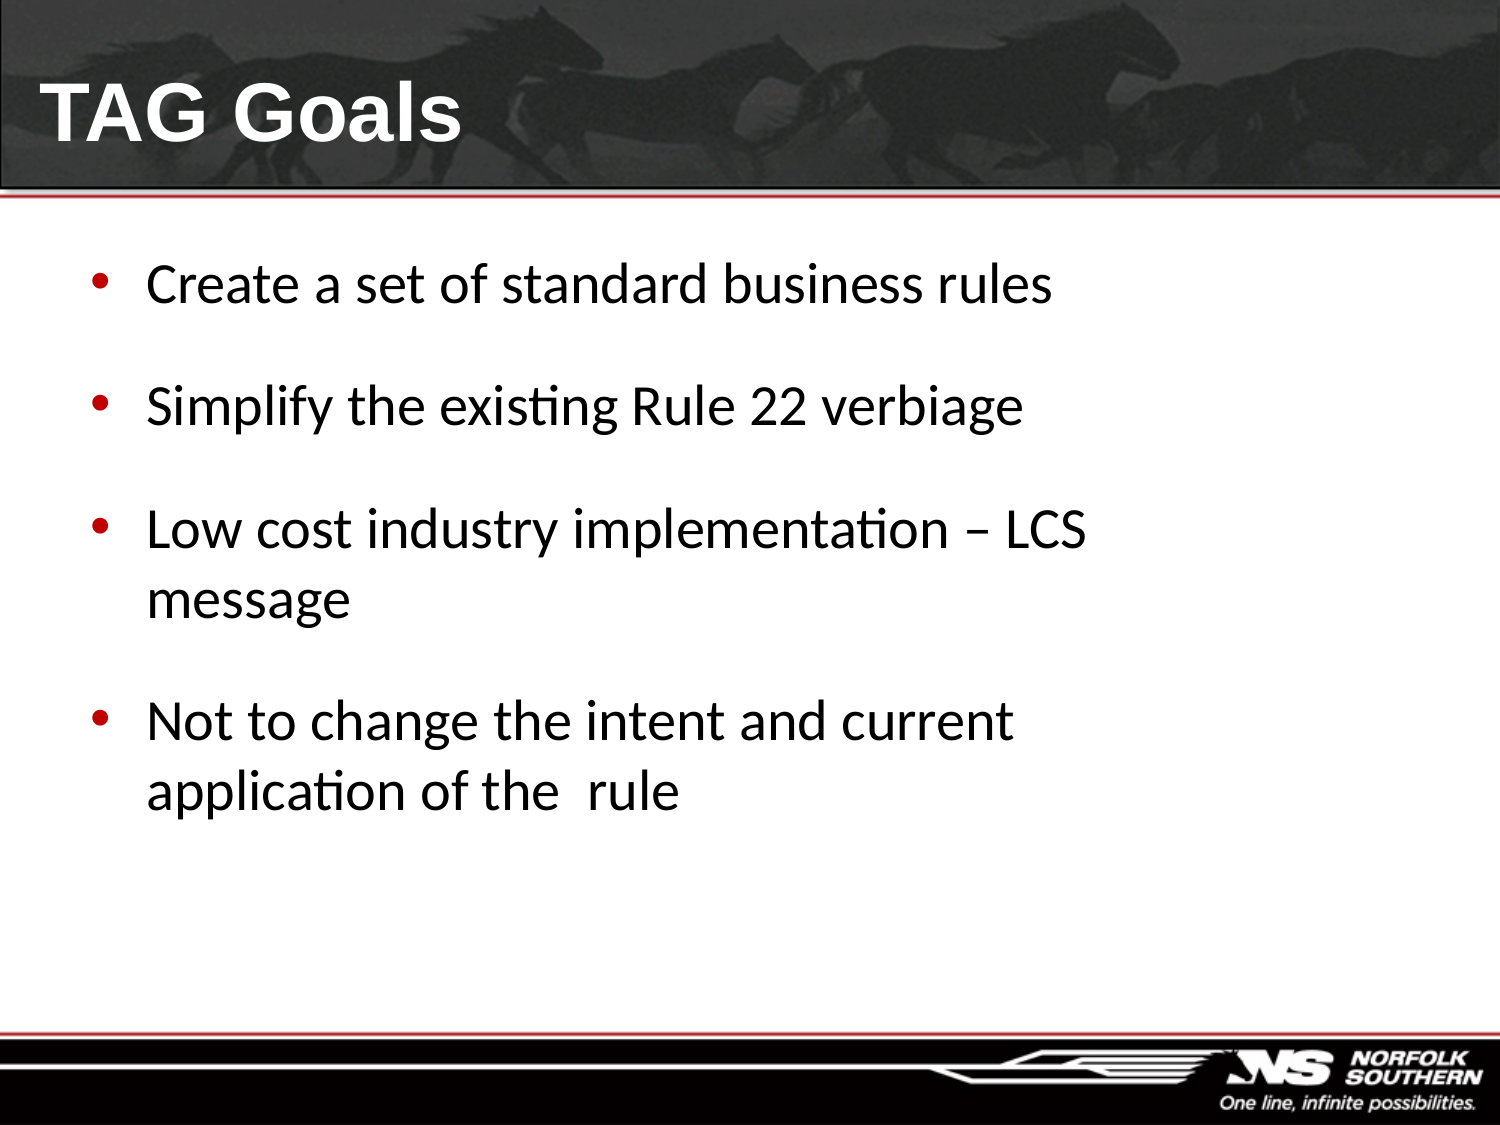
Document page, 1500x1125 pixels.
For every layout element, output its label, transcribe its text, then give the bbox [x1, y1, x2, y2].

picture [0, 0, 1500, 1125]
title TAG Goals [24, 24, 1425, 193]
list Create a set of standard business rules Simplify the existing Rule 22 verbiage Low cost industry implementation – LCS message Not to change the intent and current application of the rule [75, 237, 1300, 1037]
